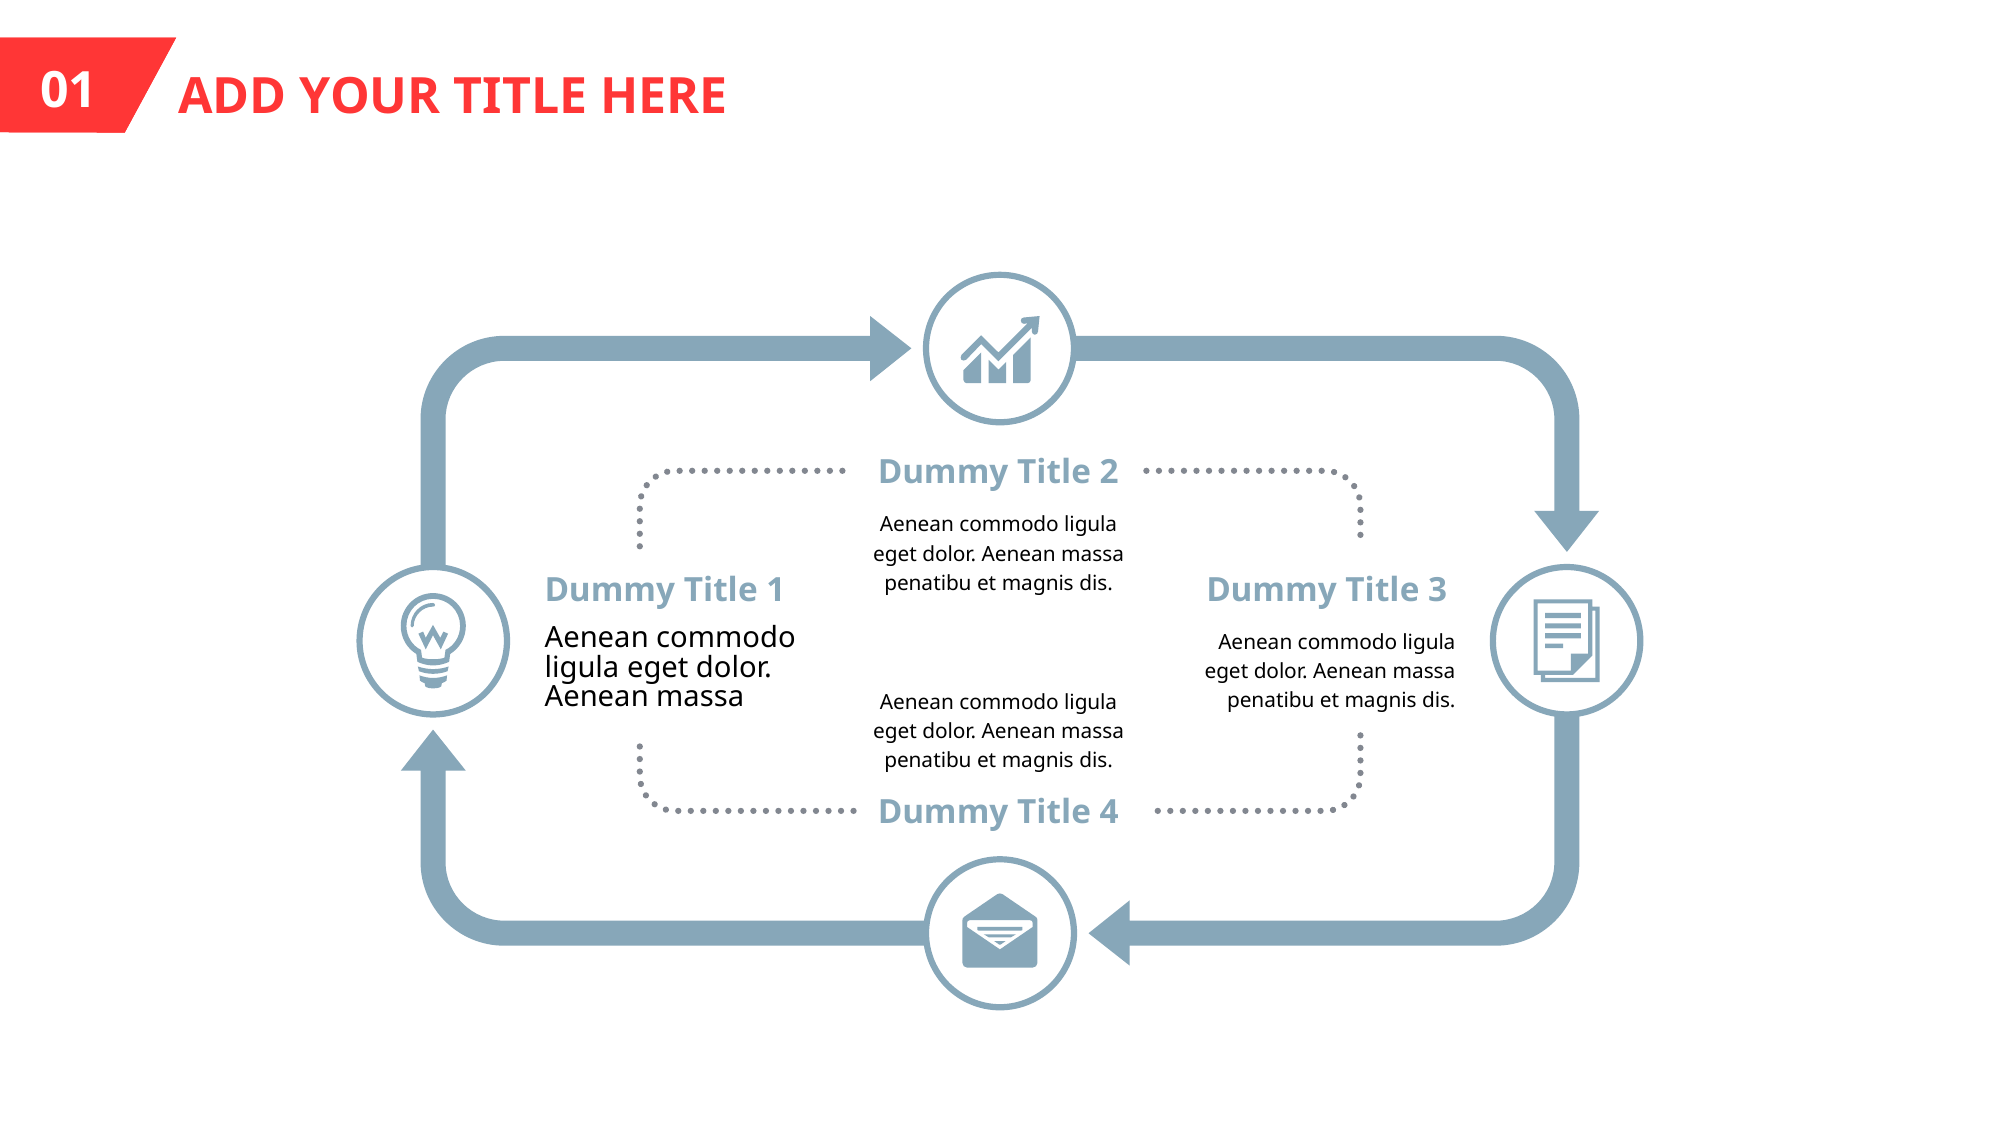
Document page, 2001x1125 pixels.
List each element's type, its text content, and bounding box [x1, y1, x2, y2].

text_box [544, 449, 1456, 831]
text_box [1489, 563, 1644, 718]
text_box [1078, 335, 1600, 552]
text_box [420, 316, 912, 563]
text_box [922, 271, 1078, 426]
text_box [400, 729, 922, 946]
text_box [1088, 718, 1580, 966]
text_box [922, 856, 1078, 1011]
text_box ADD YOUR TITLE HERE [163, 55, 786, 131]
text_box [0, 37, 177, 133]
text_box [356, 563, 511, 718]
text_box 01. [25, 49, 121, 185]
